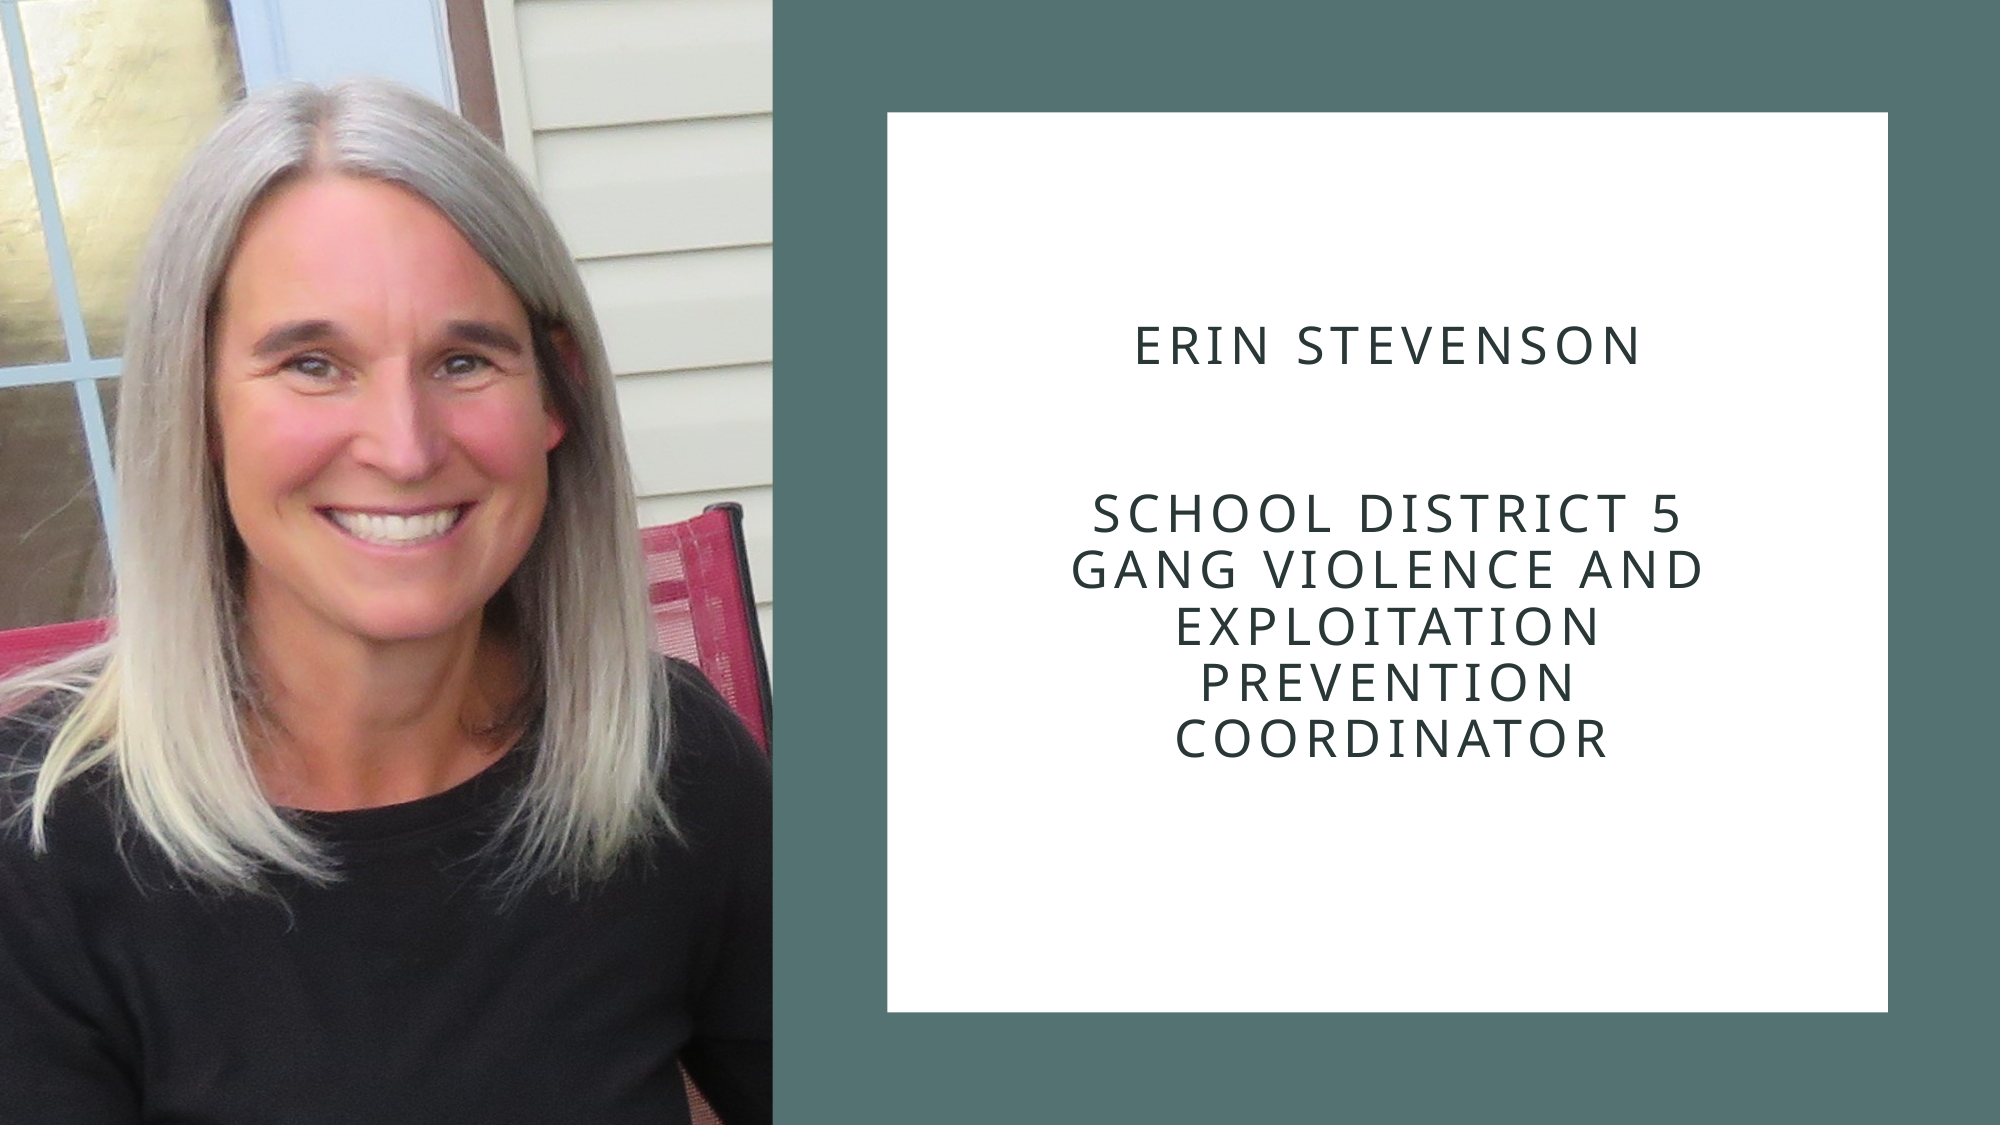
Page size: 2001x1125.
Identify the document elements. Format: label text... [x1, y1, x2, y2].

text_box [782, 0, 2000, 1125]
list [0, 0, 782, 1125]
text_box [886, 111, 1889, 1013]
title Erin stevenson School district 5 Gang Violence and exploitation prevention coordinator [999, 224, 1782, 777]
